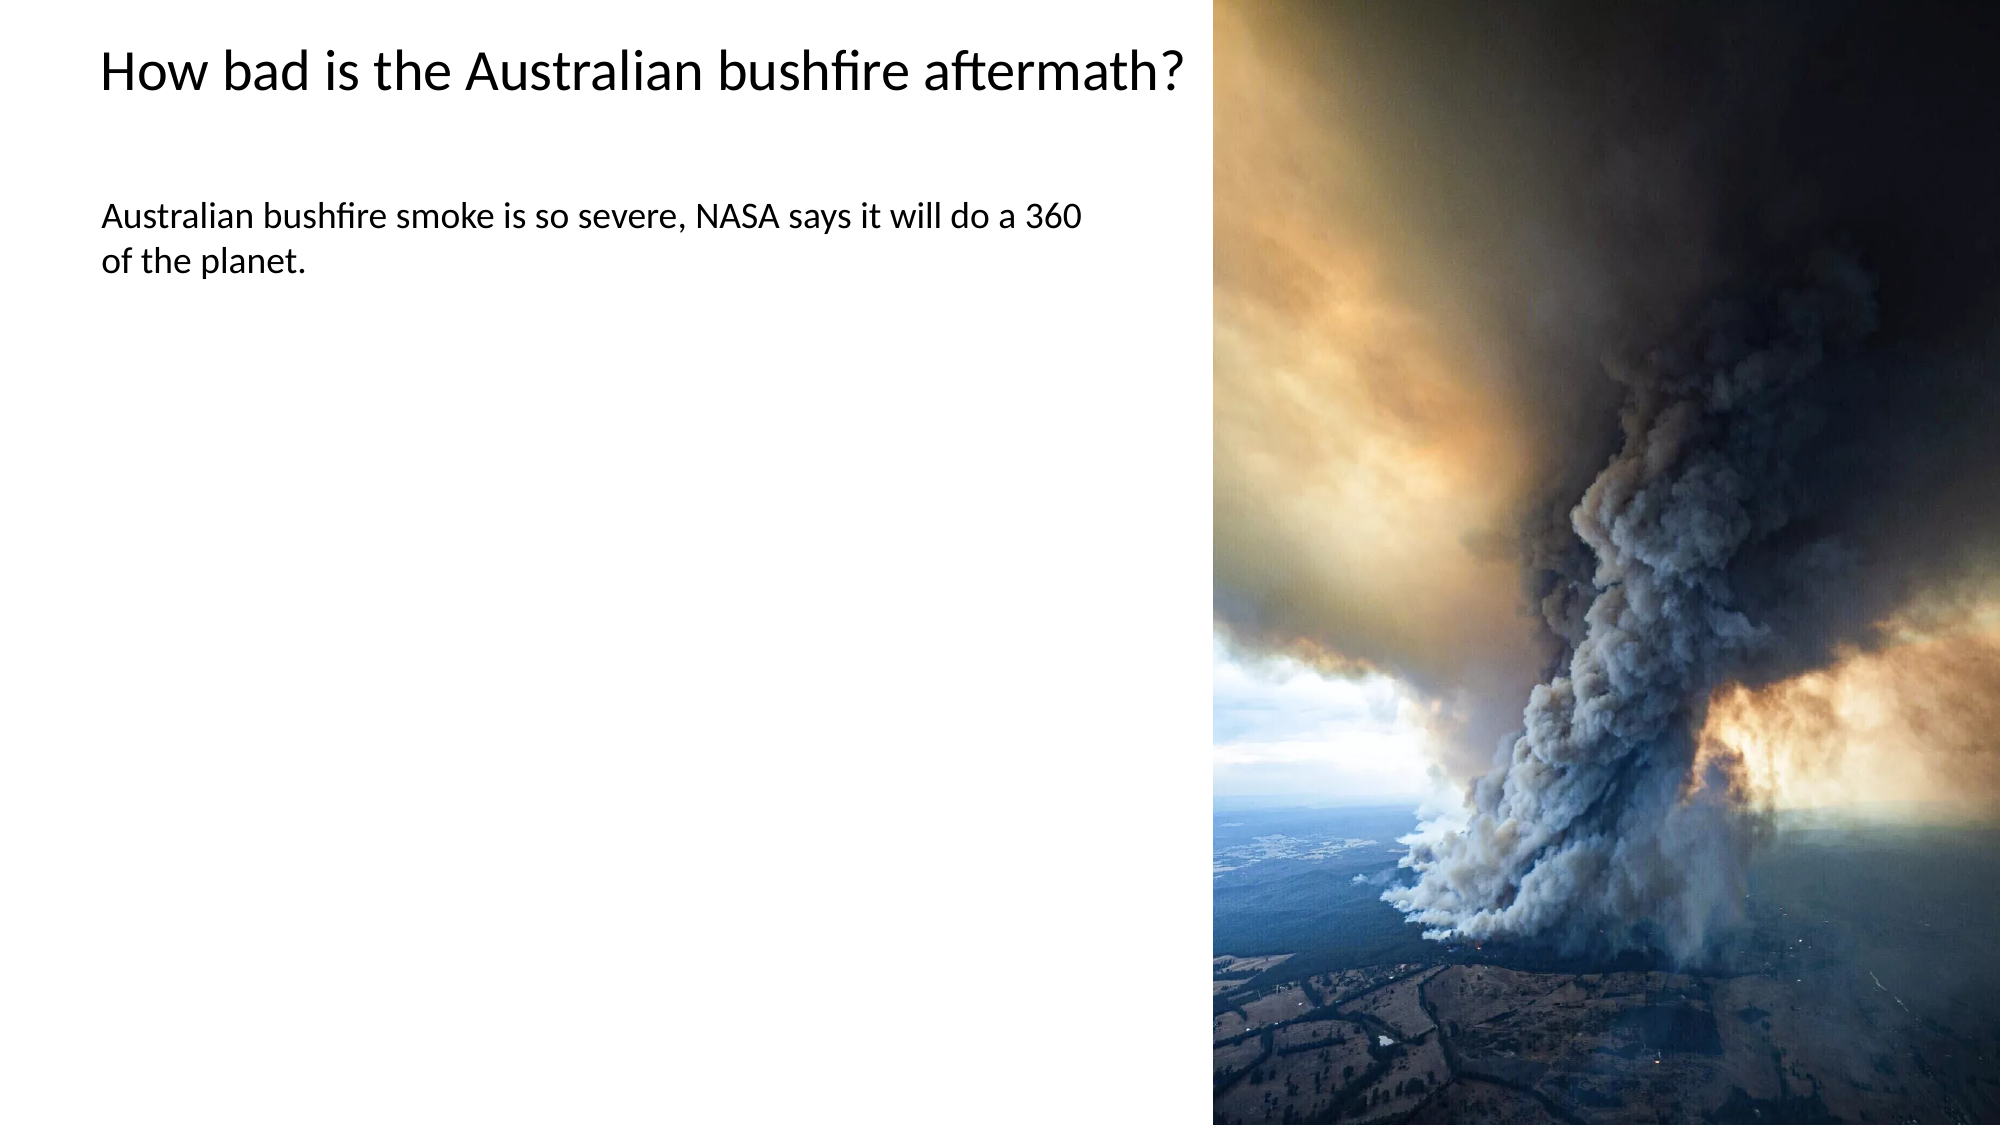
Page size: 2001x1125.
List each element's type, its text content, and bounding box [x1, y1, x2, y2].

text_box How bad is the Australian bushfire aftermath? [85, 24, 1213, 110]
picture [1213, 0, 2000, 1125]
text_box Australian bushfire smoke is so severe, NASA says it will do a 360 of the planet. [86, 183, 1122, 289]
